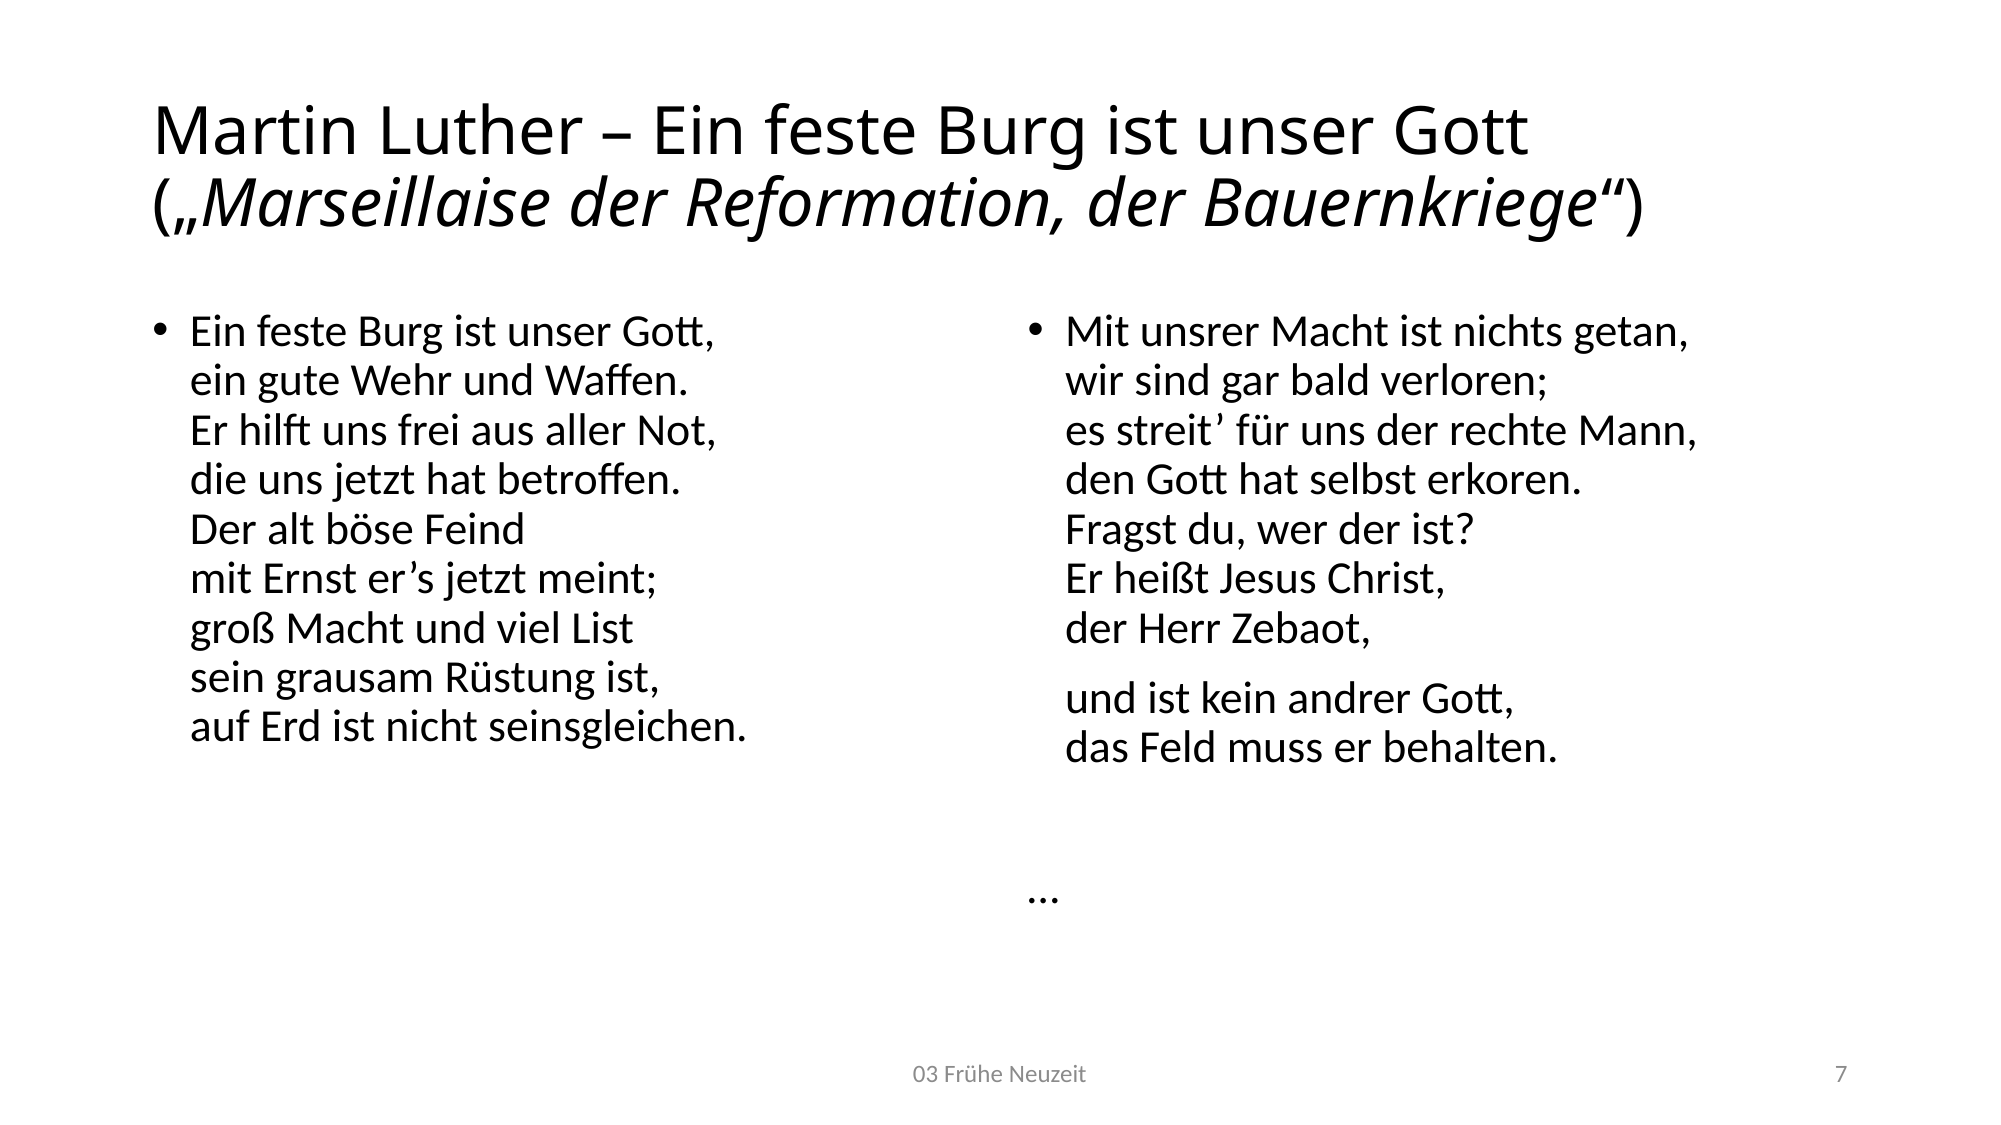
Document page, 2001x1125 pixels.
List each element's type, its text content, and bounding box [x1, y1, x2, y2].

slide_number 7 [1412, 1042, 1863, 1103]
footer 03 Frühe Neuzeit [662, 1042, 1338, 1103]
title Martin Luther – Ein feste Burg ist unser Gott („Marseillaise der Reformation, der Bauernkriege“) [137, 59, 1863, 278]
list Mit unsrer Macht ist nichts getan, wir sind gar bald verloren; es streit’ für uns der rechte Mann, den Gott hat selbst erkoren. Fragst du, wer der ist? Er heißt Jesus Christ, der Herr Zebaot, und ist kein andrer Gott, das Feld muss er behalten. … [1012, 299, 1863, 1014]
list Ein feste Burg ist unser Gott, ein gute Wehr und Waffen. Er hilft uns frei aus aller Not, die uns jetzt hat betroffen. Der alt böse Feind mit Ernst er’s jetzt meint; groß Macht und viel List sein grausam Rüstung ist, auf Erd ist nicht seinsgleichen. [137, 299, 988, 1014]
